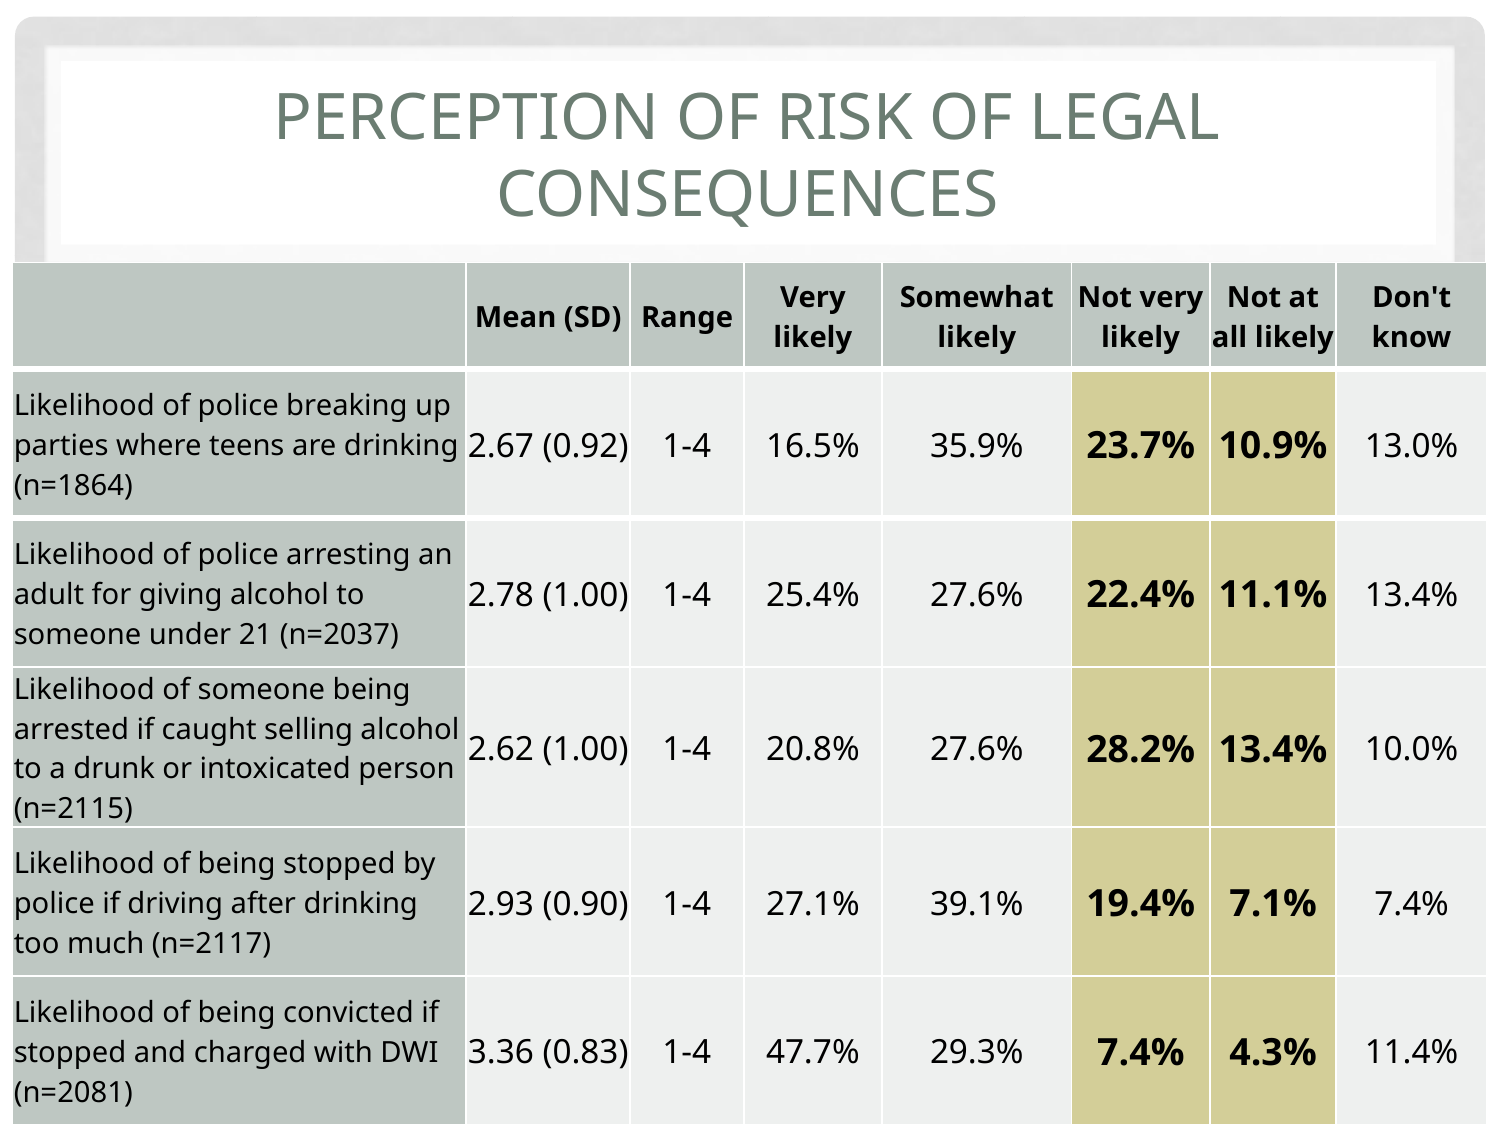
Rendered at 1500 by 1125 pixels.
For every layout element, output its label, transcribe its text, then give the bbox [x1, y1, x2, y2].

table_header Very likely [745, 263, 881, 366]
table_cell Likelihood of being stopped by police if driving after drinking too much (n=2117) [13, 828, 465, 975]
table_cell 27.1% [745, 828, 881, 975]
table_cell 22.4% [1072, 521, 1209, 666]
table_cell Likelihood of police breaking up parties where teens are drinking (n=1864) [13, 372, 465, 515]
title Perception of Risk of Legal Consequences [69, 66, 1425, 238]
table_cell 2.78 (1.00) [467, 521, 629, 666]
table_cell 23.7% [1072, 372, 1209, 515]
table_cell 10.0% [1337, 668, 1486, 826]
table_header Range [631, 263, 743, 366]
table_cell 7.4% [1072, 977, 1209, 1124]
table_cell 1-4 [631, 828, 743, 975]
table_cell 4.3% [1211, 977, 1335, 1124]
table_cell 1-4 [631, 521, 743, 666]
table_cell 7.4% [1337, 828, 1486, 975]
table_cell 13.4% [1211, 668, 1335, 826]
table_cell 11.1% [1211, 521, 1335, 666]
table_cell 3.36 (0.83) [467, 977, 629, 1124]
table_cell Likelihood of being convicted if stopped and charged with DWI (n=2081) [13, 977, 465, 1124]
table_cell 29.3% [883, 977, 1071, 1124]
table_cell 1-4 [631, 668, 743, 826]
table_cell 2.62 (1.00) [467, 668, 629, 826]
table_cell 47.7% [745, 977, 881, 1124]
table_header Mean (SD) [467, 263, 629, 366]
table_header Not very likely [1072, 263, 1209, 366]
table_cell 11.4% [1337, 977, 1486, 1124]
table_cell 16.5% [745, 372, 881, 515]
table_cell 39.1% [883, 828, 1071, 975]
table_cell 2.93 (0.90) [467, 828, 629, 975]
table_cell 10.9% [1211, 372, 1335, 515]
table_cell 28.2% [1072, 668, 1209, 826]
table_cell 13.0% [1337, 372, 1486, 515]
table_cell 27.6% [883, 521, 1071, 666]
table_cell 2.67 (0.92) [467, 372, 629, 515]
table_header Don't know [1337, 263, 1486, 366]
table_cell 35.9% [883, 372, 1071, 515]
table_cell Likelihood of someone being arrested if caught selling alcohol to a drunk or intoxicated person (n=2115) [13, 668, 465, 826]
table_cell 13.4% [1337, 521, 1486, 666]
table_header Not at all likely [1211, 263, 1335, 366]
table_cell 1-4 [631, 977, 743, 1124]
table_cell 27.6% [883, 668, 1071, 826]
table_cell 25.4% [745, 521, 881, 666]
table_cell 20.8% [745, 668, 881, 826]
table_cell 7.1% [1211, 828, 1335, 975]
table_header Somewhat likely [883, 263, 1071, 366]
table_cell 19.4% [1072, 828, 1209, 975]
table_header [13, 263, 465, 366]
table_cell 1-4 [631, 372, 743, 515]
table_cell Likelihood of police arresting an adult for giving alcohol to someone under 21 (n=2037) [13, 521, 465, 666]
